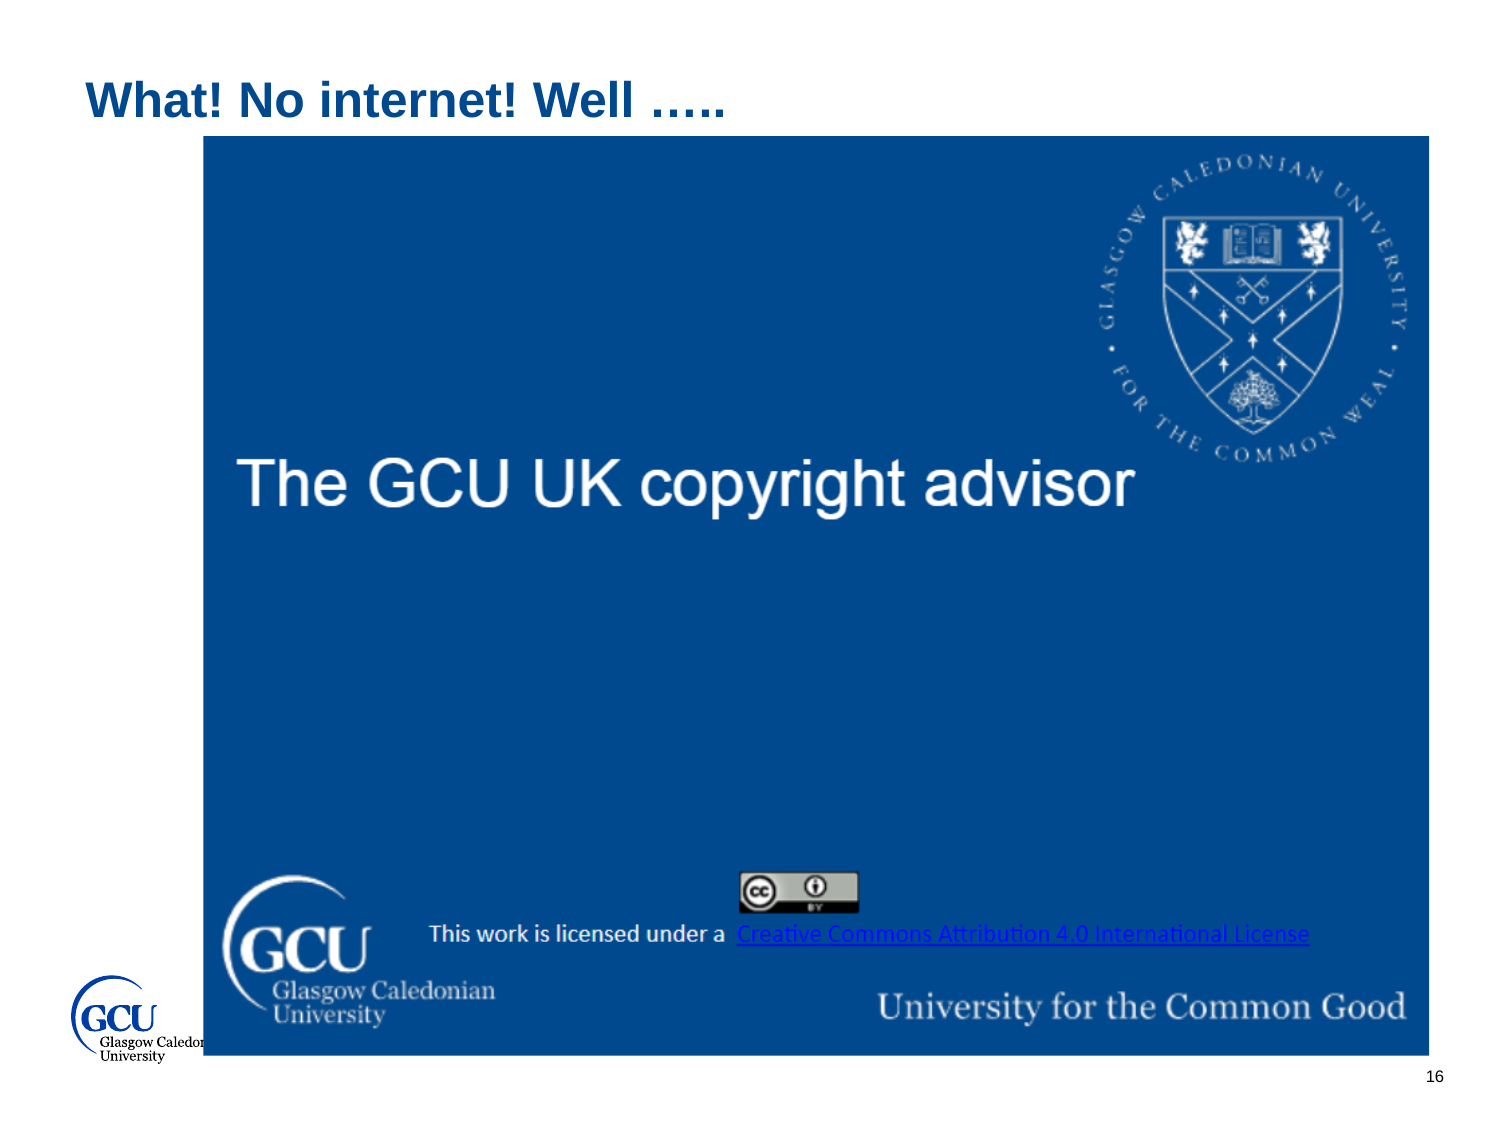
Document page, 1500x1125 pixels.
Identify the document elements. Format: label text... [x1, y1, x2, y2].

list What! No internet! Well ….. [70, 60, 1430, 137]
picture [203, 135, 1430, 1058]
